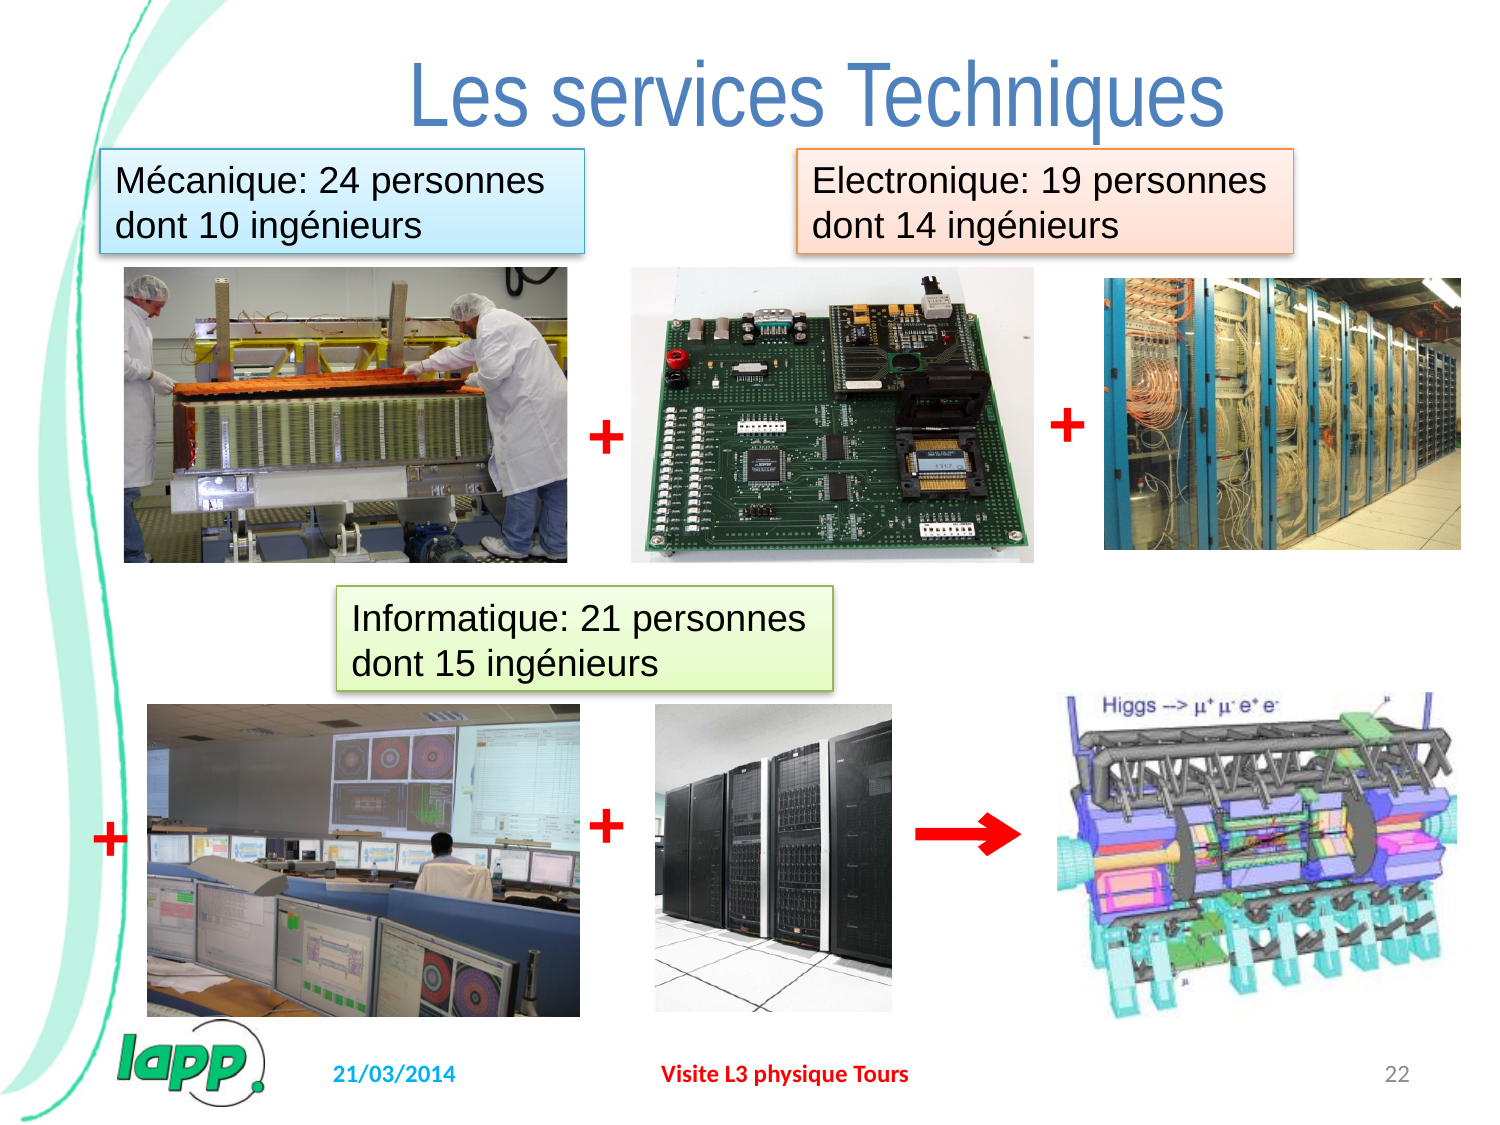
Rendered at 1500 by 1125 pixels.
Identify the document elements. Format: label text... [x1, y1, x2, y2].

text_box + [573, 385, 626, 480]
picture [631, 266, 1034, 563]
text_box Mécanique: 24 personnes dont 10 ingénieurs [99, 148, 585, 254]
text_box + [1039, 373, 1099, 469]
title Les services Techniques [210, 30, 1426, 150]
picture [655, 703, 892, 1012]
text_box Informatique: 21 personnes dont 15 ingénieurs [336, 585, 834, 692]
slide_number 22 [1074, 1042, 1425, 1103]
text_box + [584, 774, 642, 870]
text_box + [77, 786, 142, 882]
text_box Electronique: 19 personnes dont 14 ingénieurs [796, 148, 1294, 254]
picture [0, 0, 580, 1125]
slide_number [317, 1042, 493, 1103]
footer Visite L3 physique Tours [550, 1042, 1026, 1103]
picture [1056, 692, 1458, 1021]
picture [1104, 278, 1461, 550]
